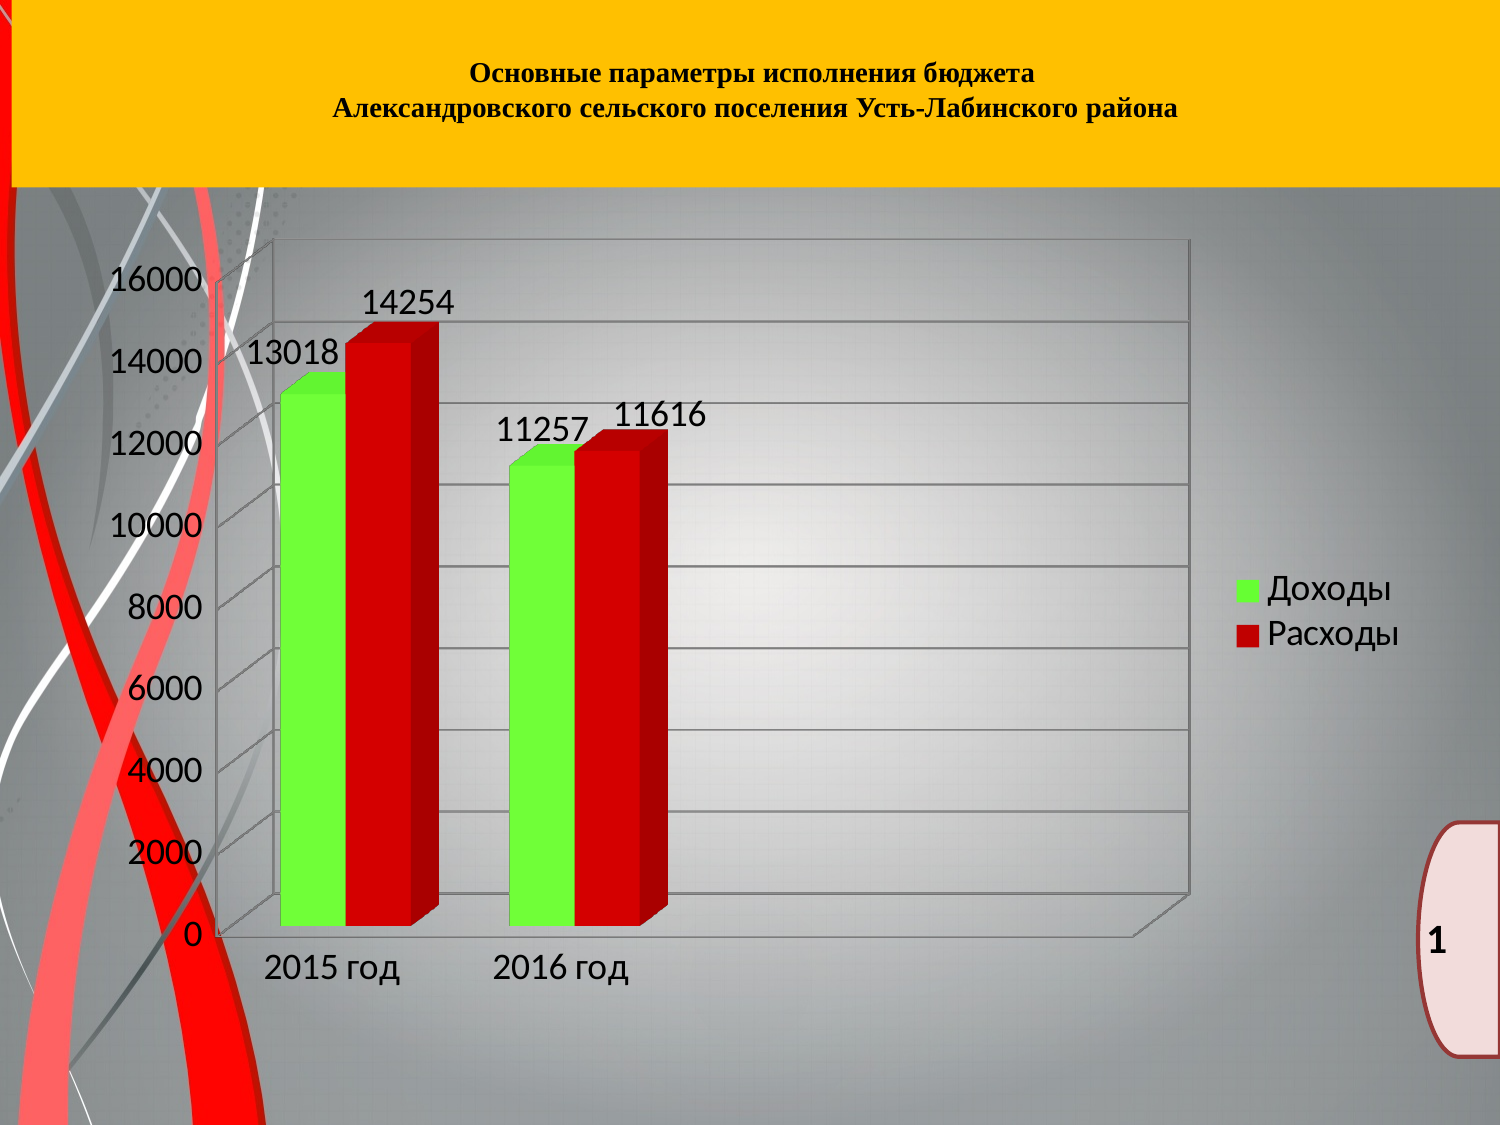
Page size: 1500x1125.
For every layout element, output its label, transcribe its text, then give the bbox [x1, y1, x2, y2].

chart [74, 222, 1426, 1006]
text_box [1411, 822, 1500, 1057]
title Основные параметры исполнения бюджета Александровского сельского поселения Усть-Лабинского района [11, 0, 1500, 188]
picture [0, 0, 1500, 1125]
